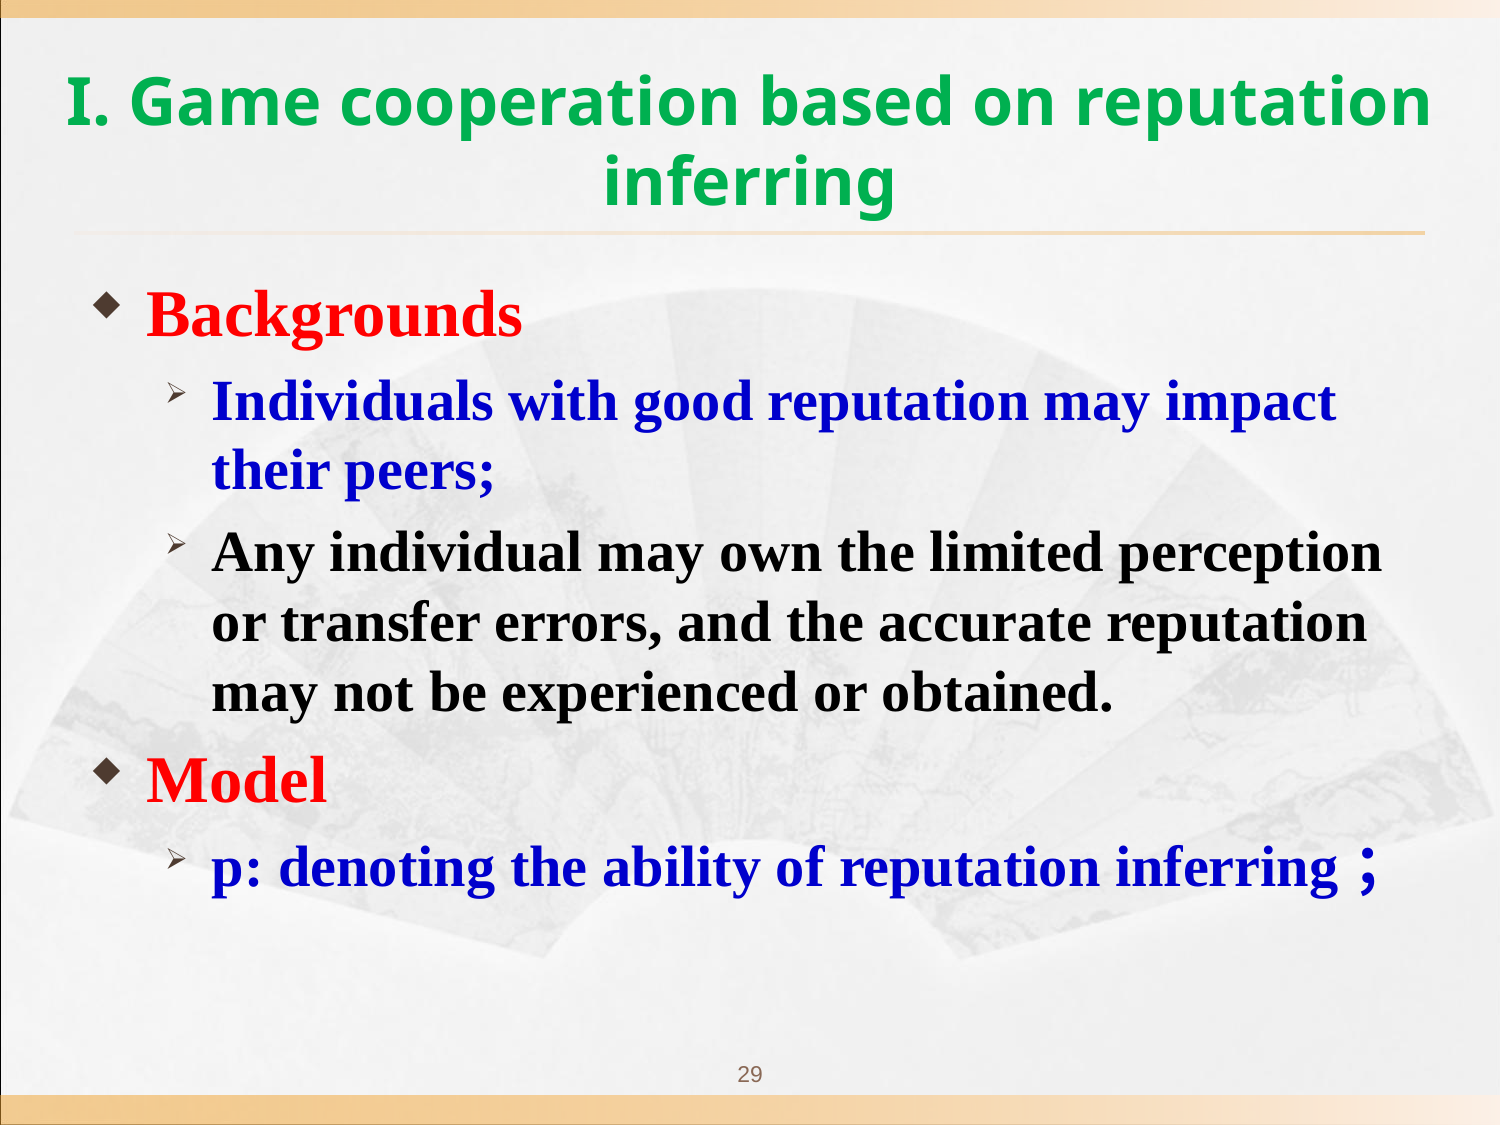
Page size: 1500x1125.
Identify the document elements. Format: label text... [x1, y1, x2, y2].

picture [0, 18, 1500, 1095]
list Backgrounds Individuals with good reputation may impact their peers; Any individual may own the limited perception or transfer errors, and the accurate reputation may not be experienced or obtained. Model p: denoting the ability of reputation inferring； [74, 262, 1442, 1079]
slide_number 29 [675, 1050, 825, 1097]
title I. Game cooperation based on reputation inferring [17, 44, 1483, 233]
